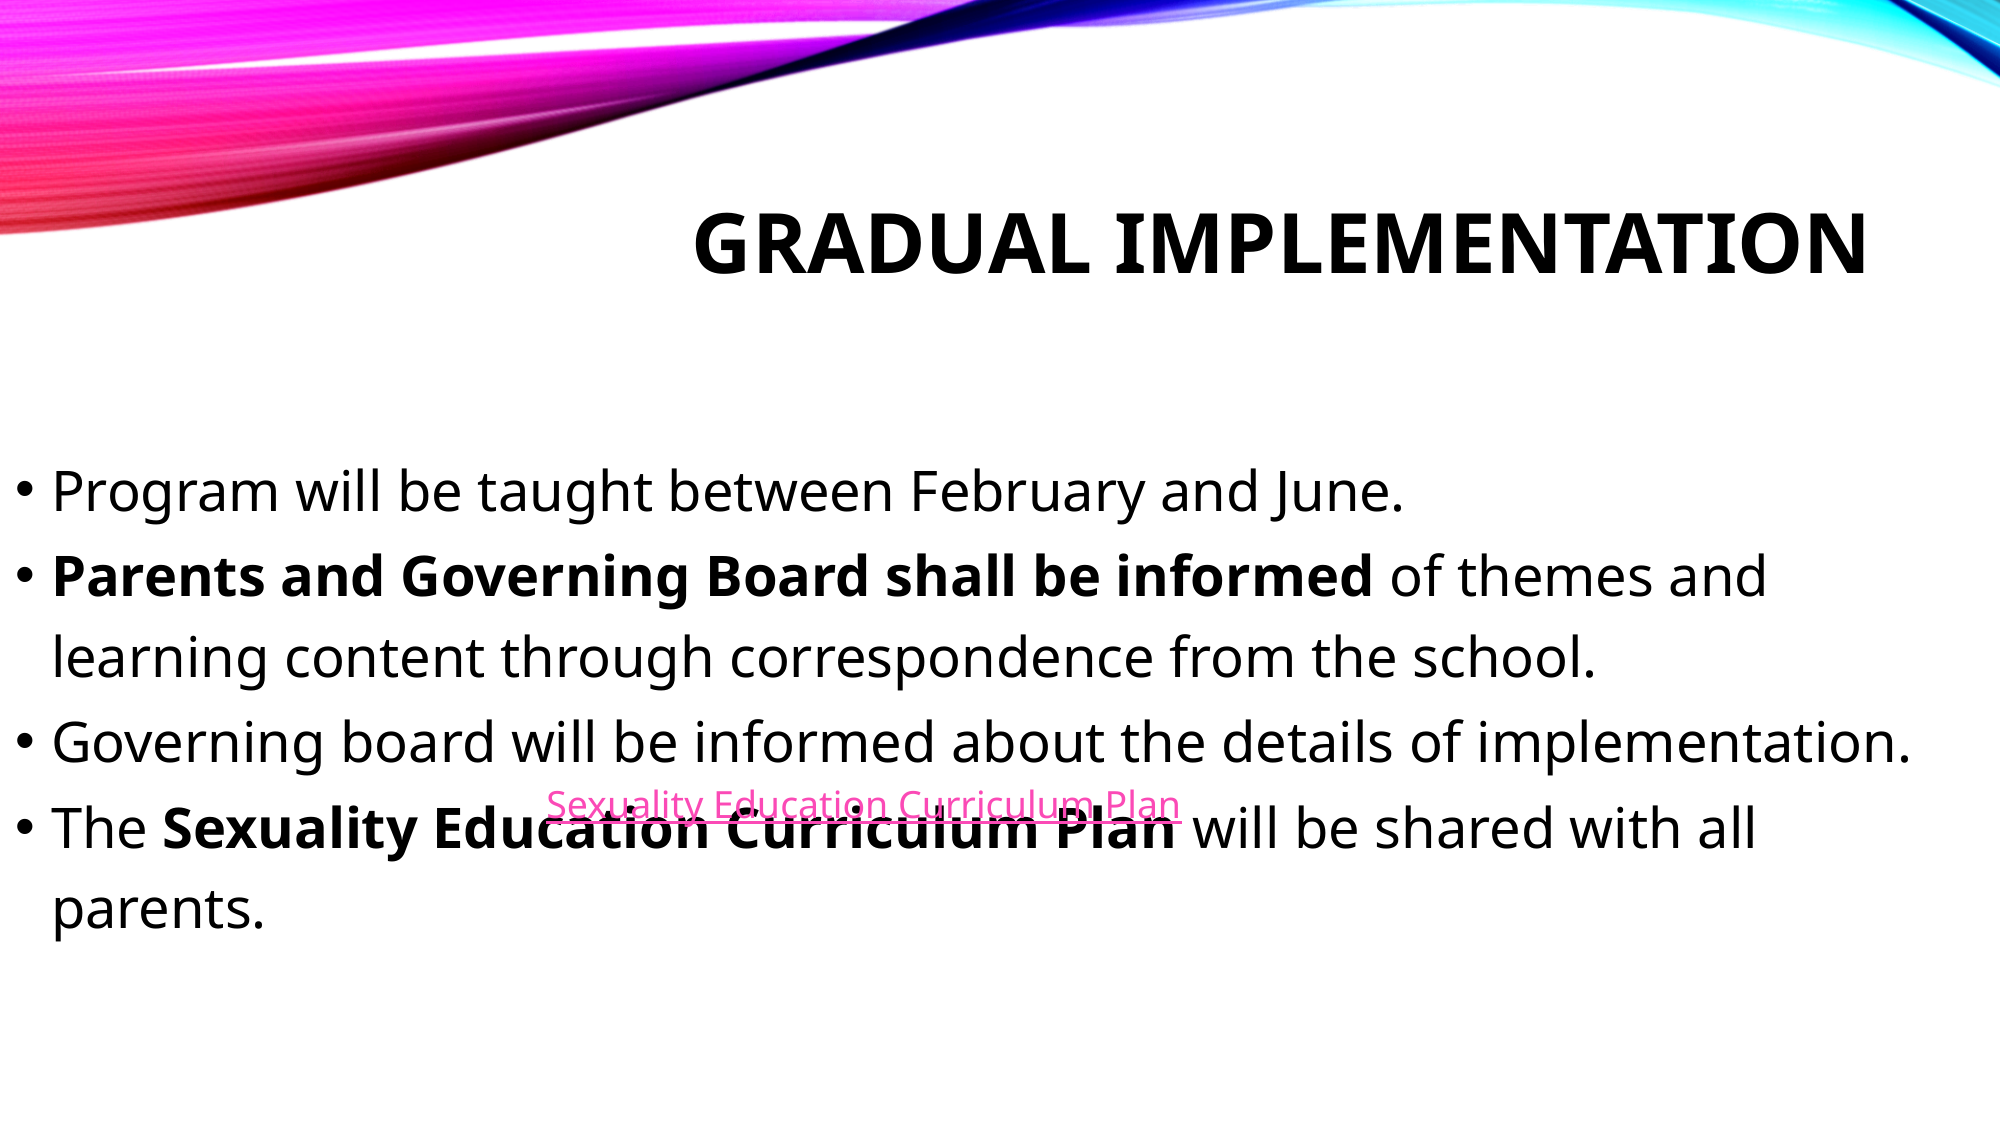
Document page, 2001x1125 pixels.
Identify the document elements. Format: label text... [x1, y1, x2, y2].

picture [0, 0, 2000, 237]
picture [1910, 0, 2000, 45]
text_box Sexuality Education Curriculum Plan [531, 773, 1269, 840]
title Gradual implementation [474, 140, 1888, 353]
list Program will be taught between February and June. Parents and Governing Board shall be informed of themes and learning content through correspondence from the school. Governing board will be informed about the details of implementation. The Sexuality Education Curriculum Plan will be shared with all parents. [0, 434, 2000, 1022]
picture [1890, 0, 2000, 75]
